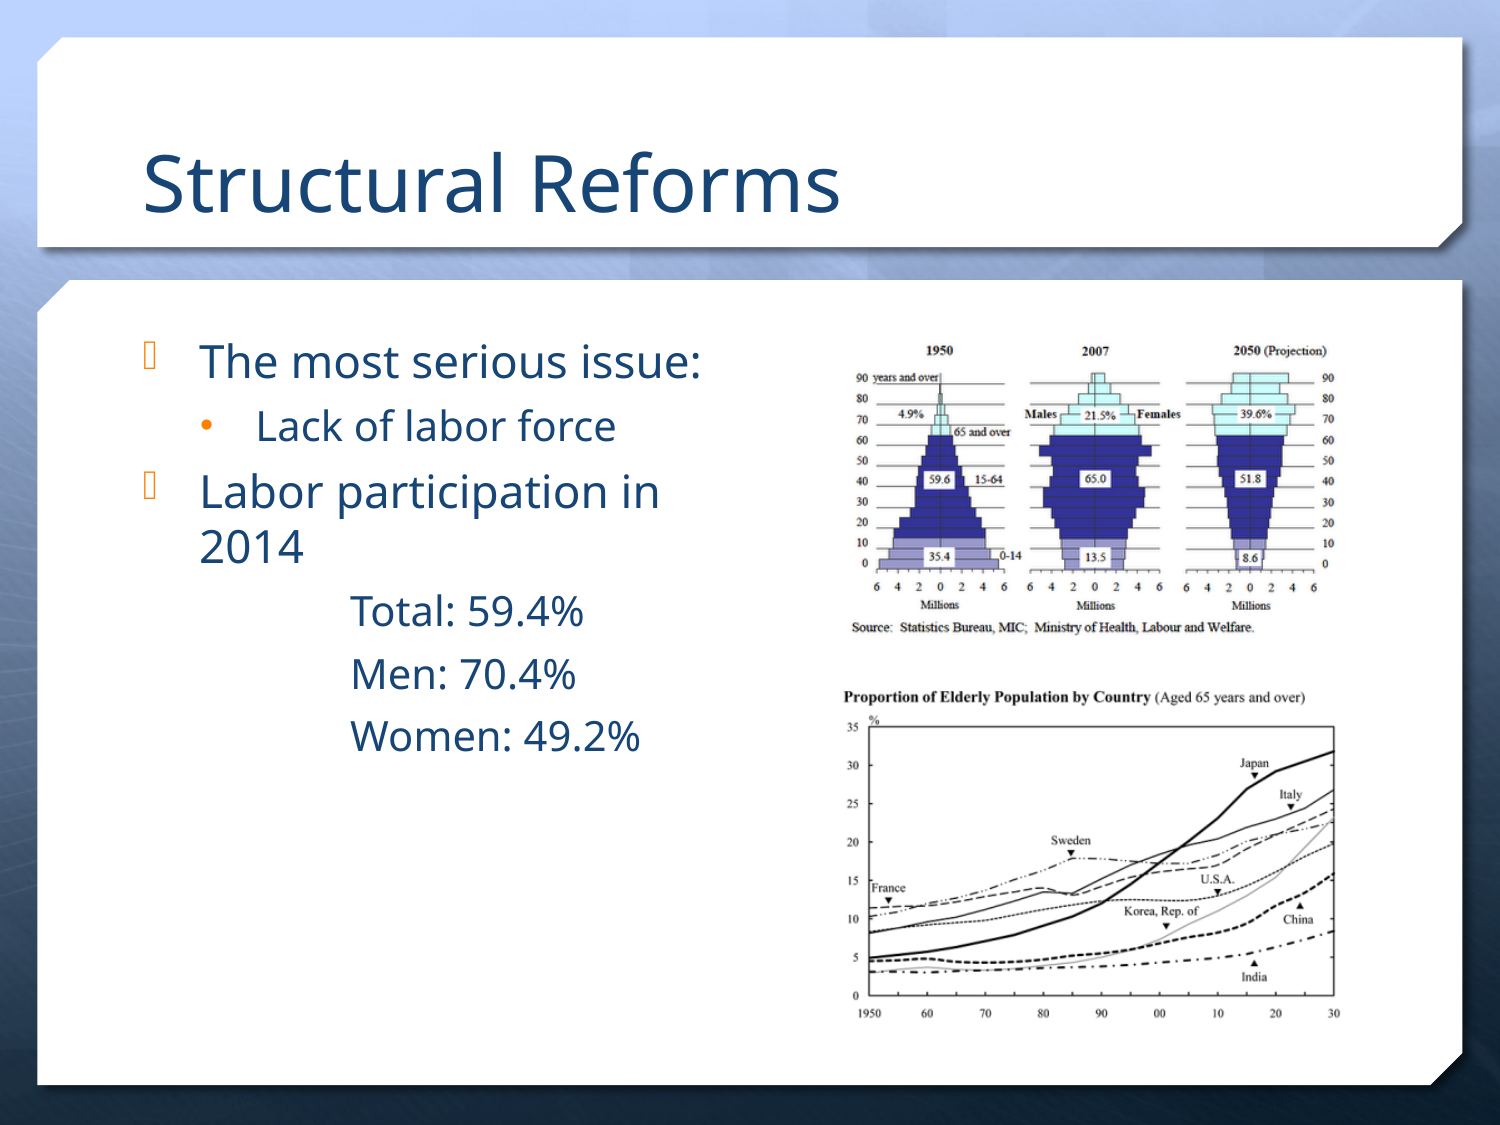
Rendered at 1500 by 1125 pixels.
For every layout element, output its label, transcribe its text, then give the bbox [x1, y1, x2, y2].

title Structural Reforms [127, 48, 1372, 236]
list The most serious issue: Lack of labor force Labor participation in 2014 Total: 59.4% Men: 70.4% Women: 49.2% [127, 324, 728, 978]
picture [840, 688, 1344, 1022]
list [842, 339, 1344, 637]
